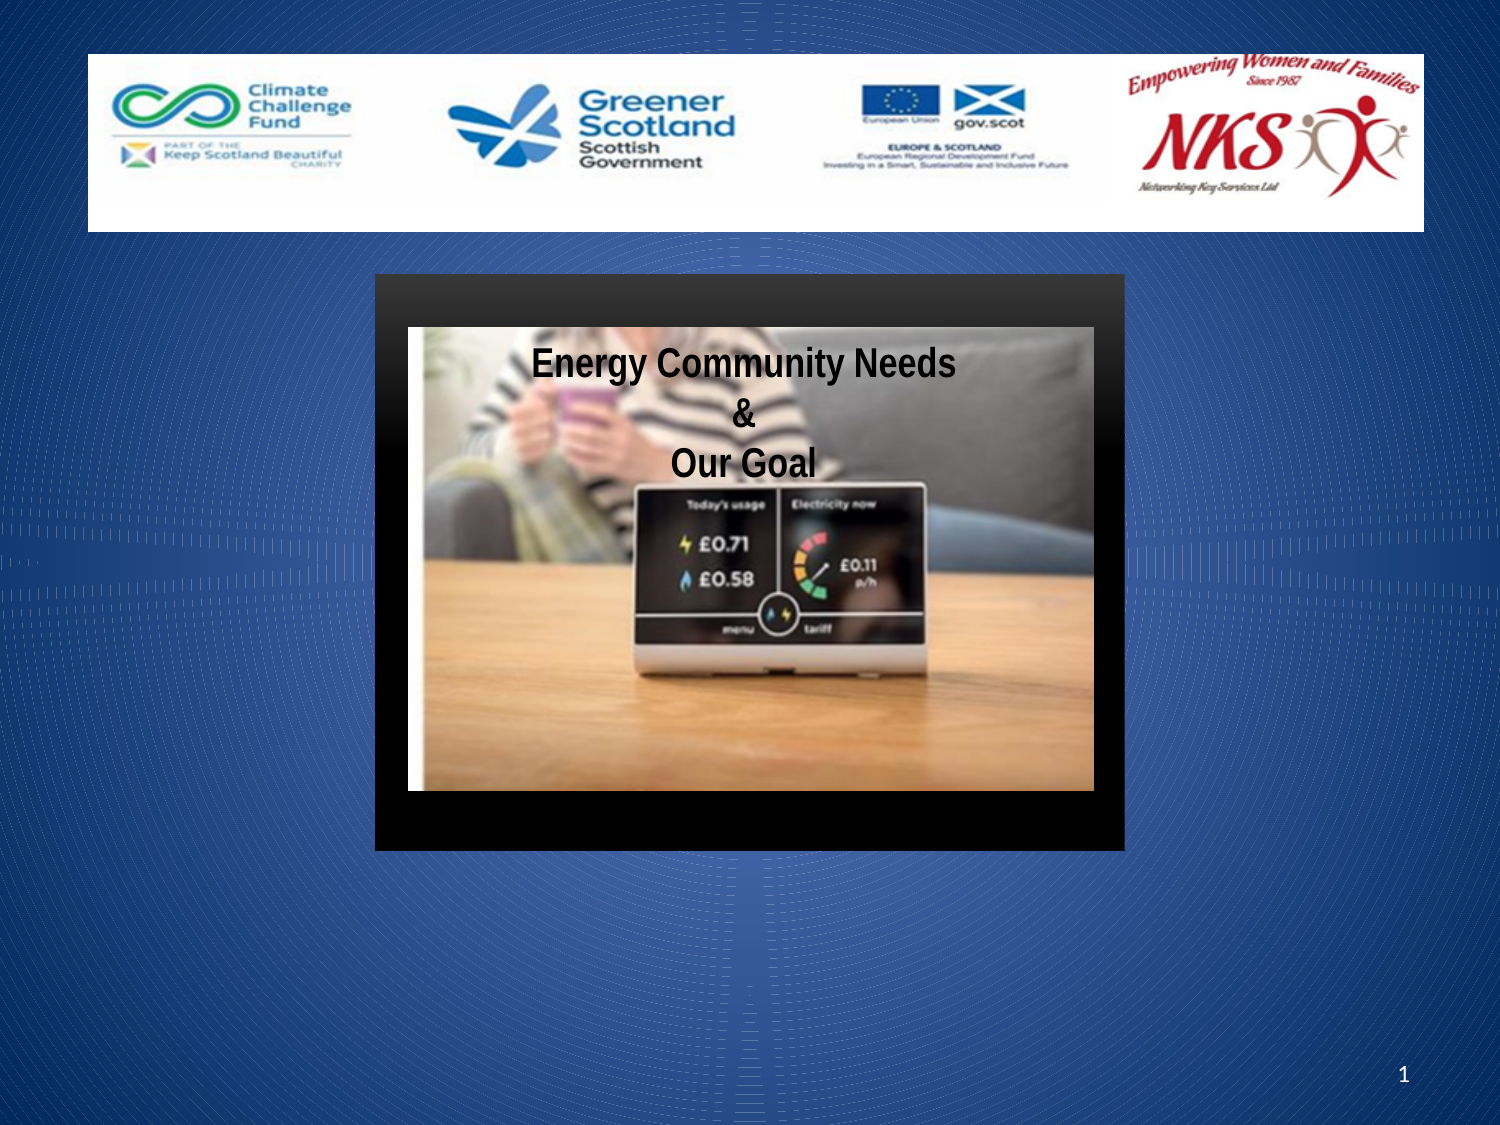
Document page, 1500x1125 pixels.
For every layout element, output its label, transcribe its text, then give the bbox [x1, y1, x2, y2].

slide_number 1 [1074, 1042, 1425, 1103]
list An introduction to new generation smart meter [75, 262, 1424, 799]
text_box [374, 274, 1125, 851]
picture [88, 54, 1424, 232]
